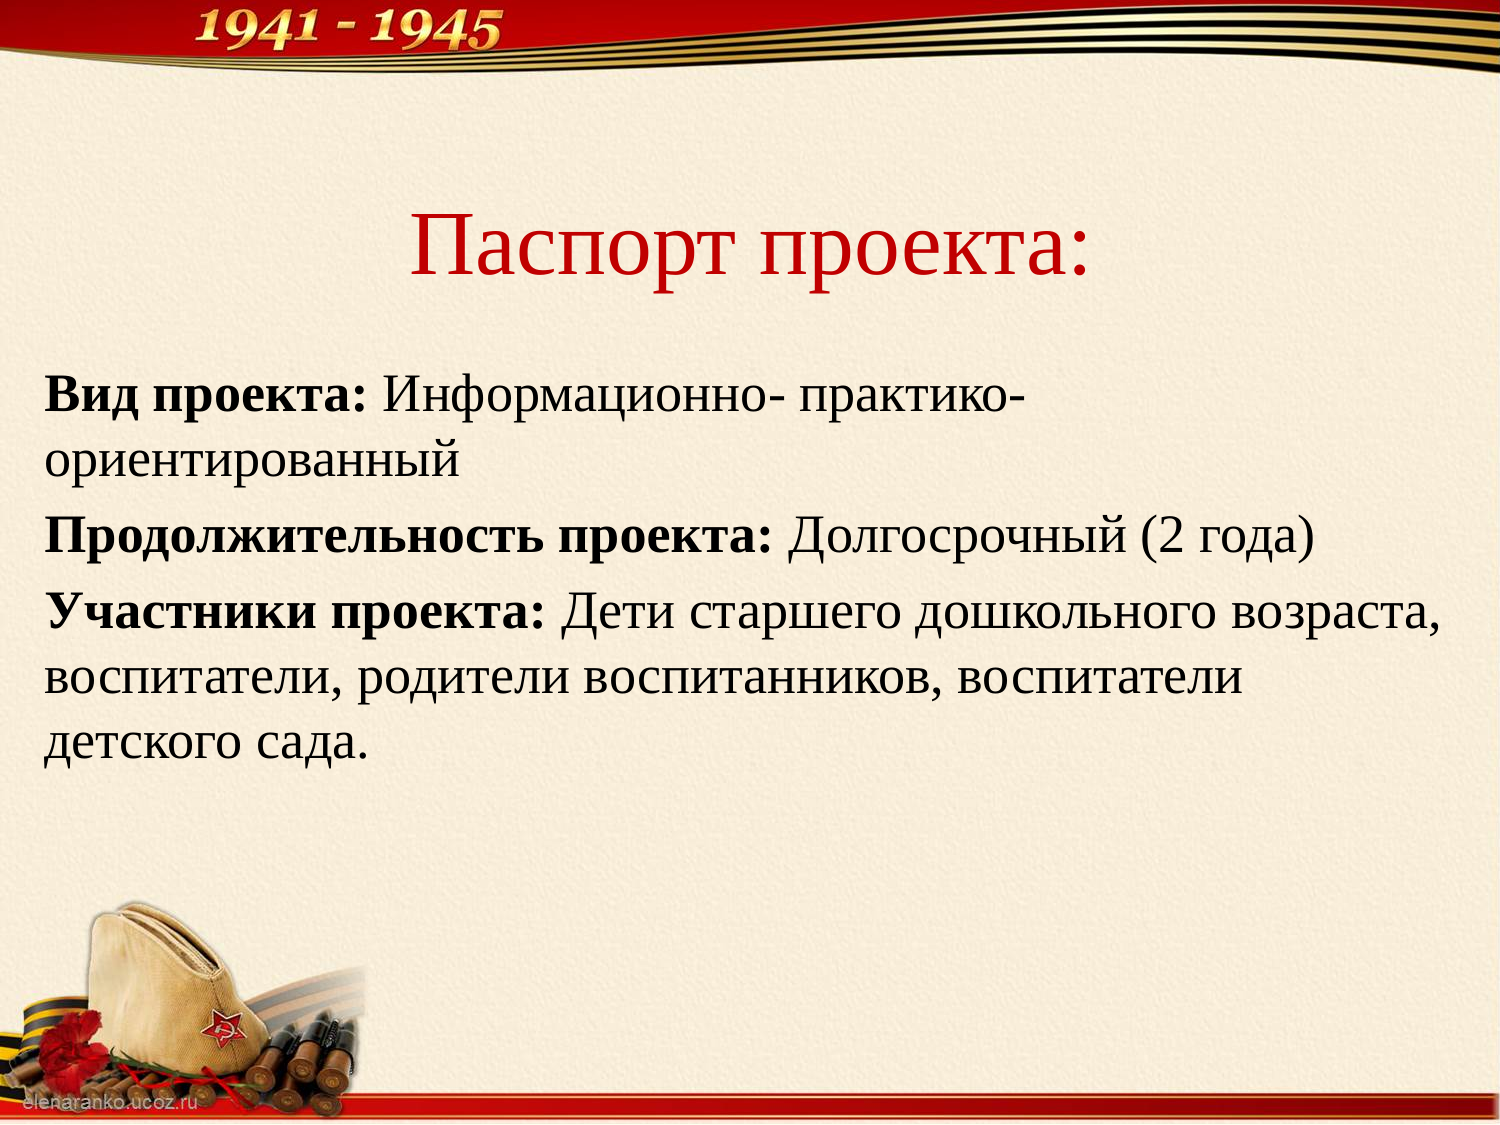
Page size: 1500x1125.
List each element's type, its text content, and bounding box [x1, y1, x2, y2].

title Паспорт проекта: [76, 113, 1427, 349]
list Вид проекта: Информационно- практико- ориентированный Продолжительность проекта: Долгосрочный (2 года) Участники проекта: Дети старшего дошкольного возраста, воспитатели, родители воспитанников, воспитатели детского сада. [29, 349, 1471, 1005]
picture [0, 0, 1500, 1125]
